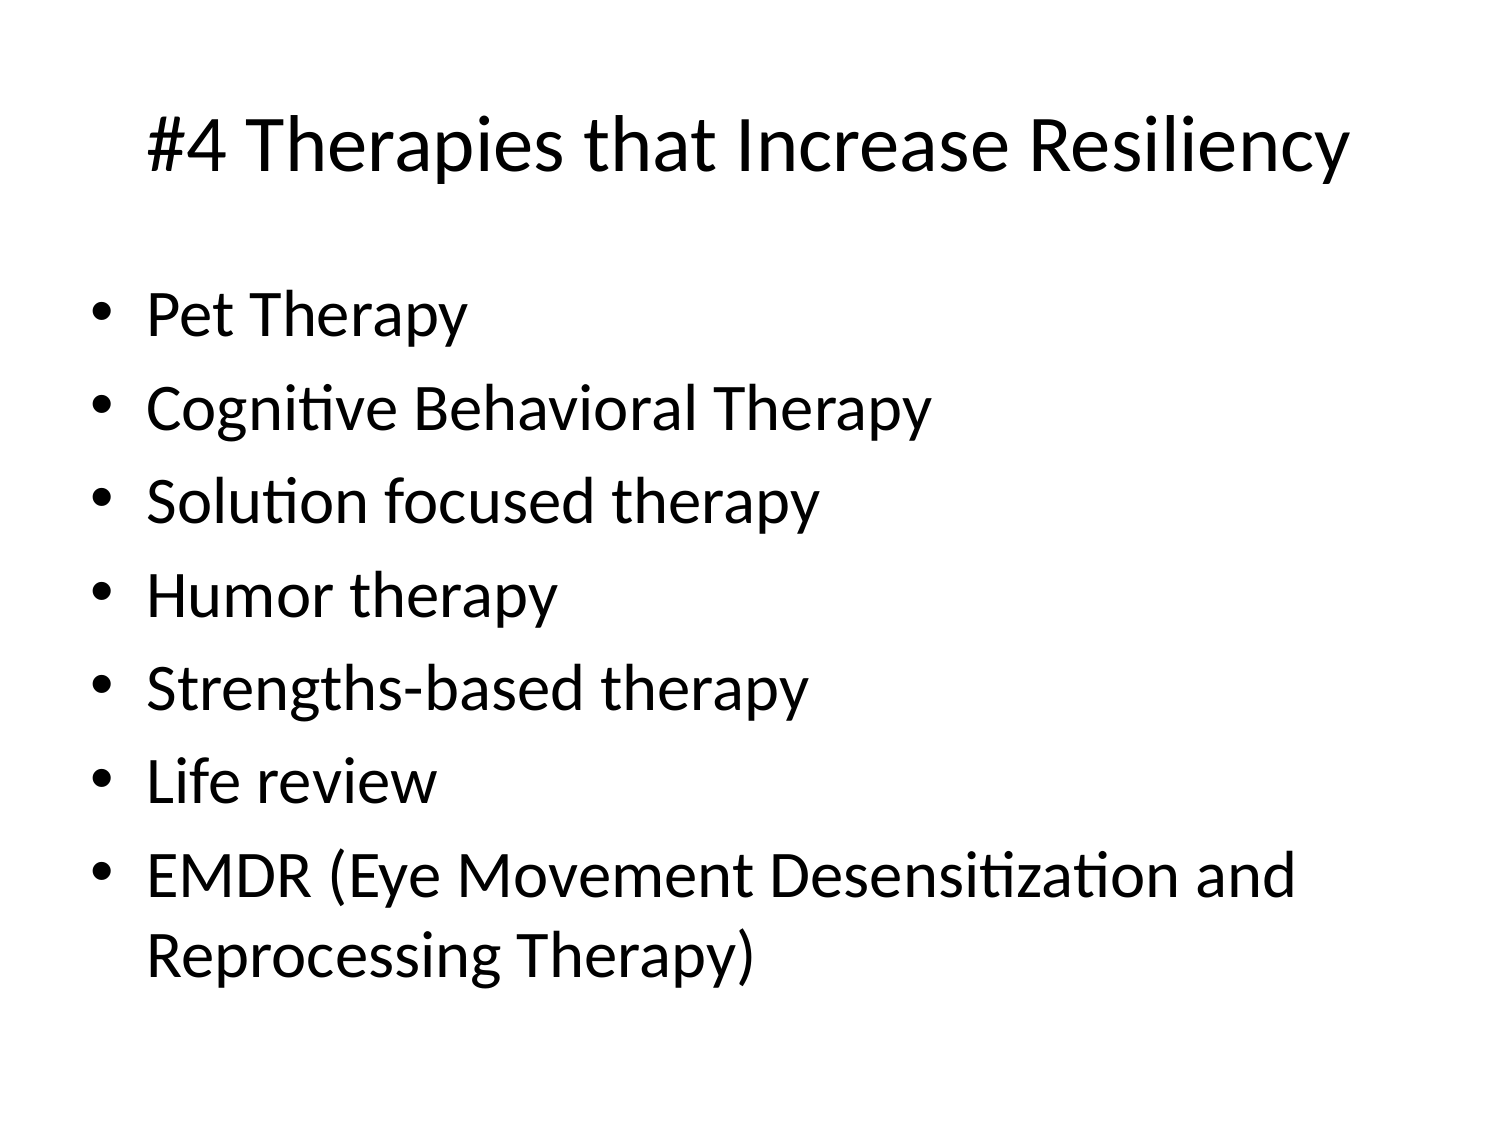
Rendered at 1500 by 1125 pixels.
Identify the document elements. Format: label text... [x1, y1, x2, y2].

list Pet Therapy Cognitive Behavioral Therapy Solution focused therapy Humor therapy Strengths-based therapy Life review EMDR (Eye Movement Desensitization and Reprocessing Therapy) [75, 262, 1425, 1005]
title #4 Therapies that Increase Resiliency [75, 45, 1425, 233]
